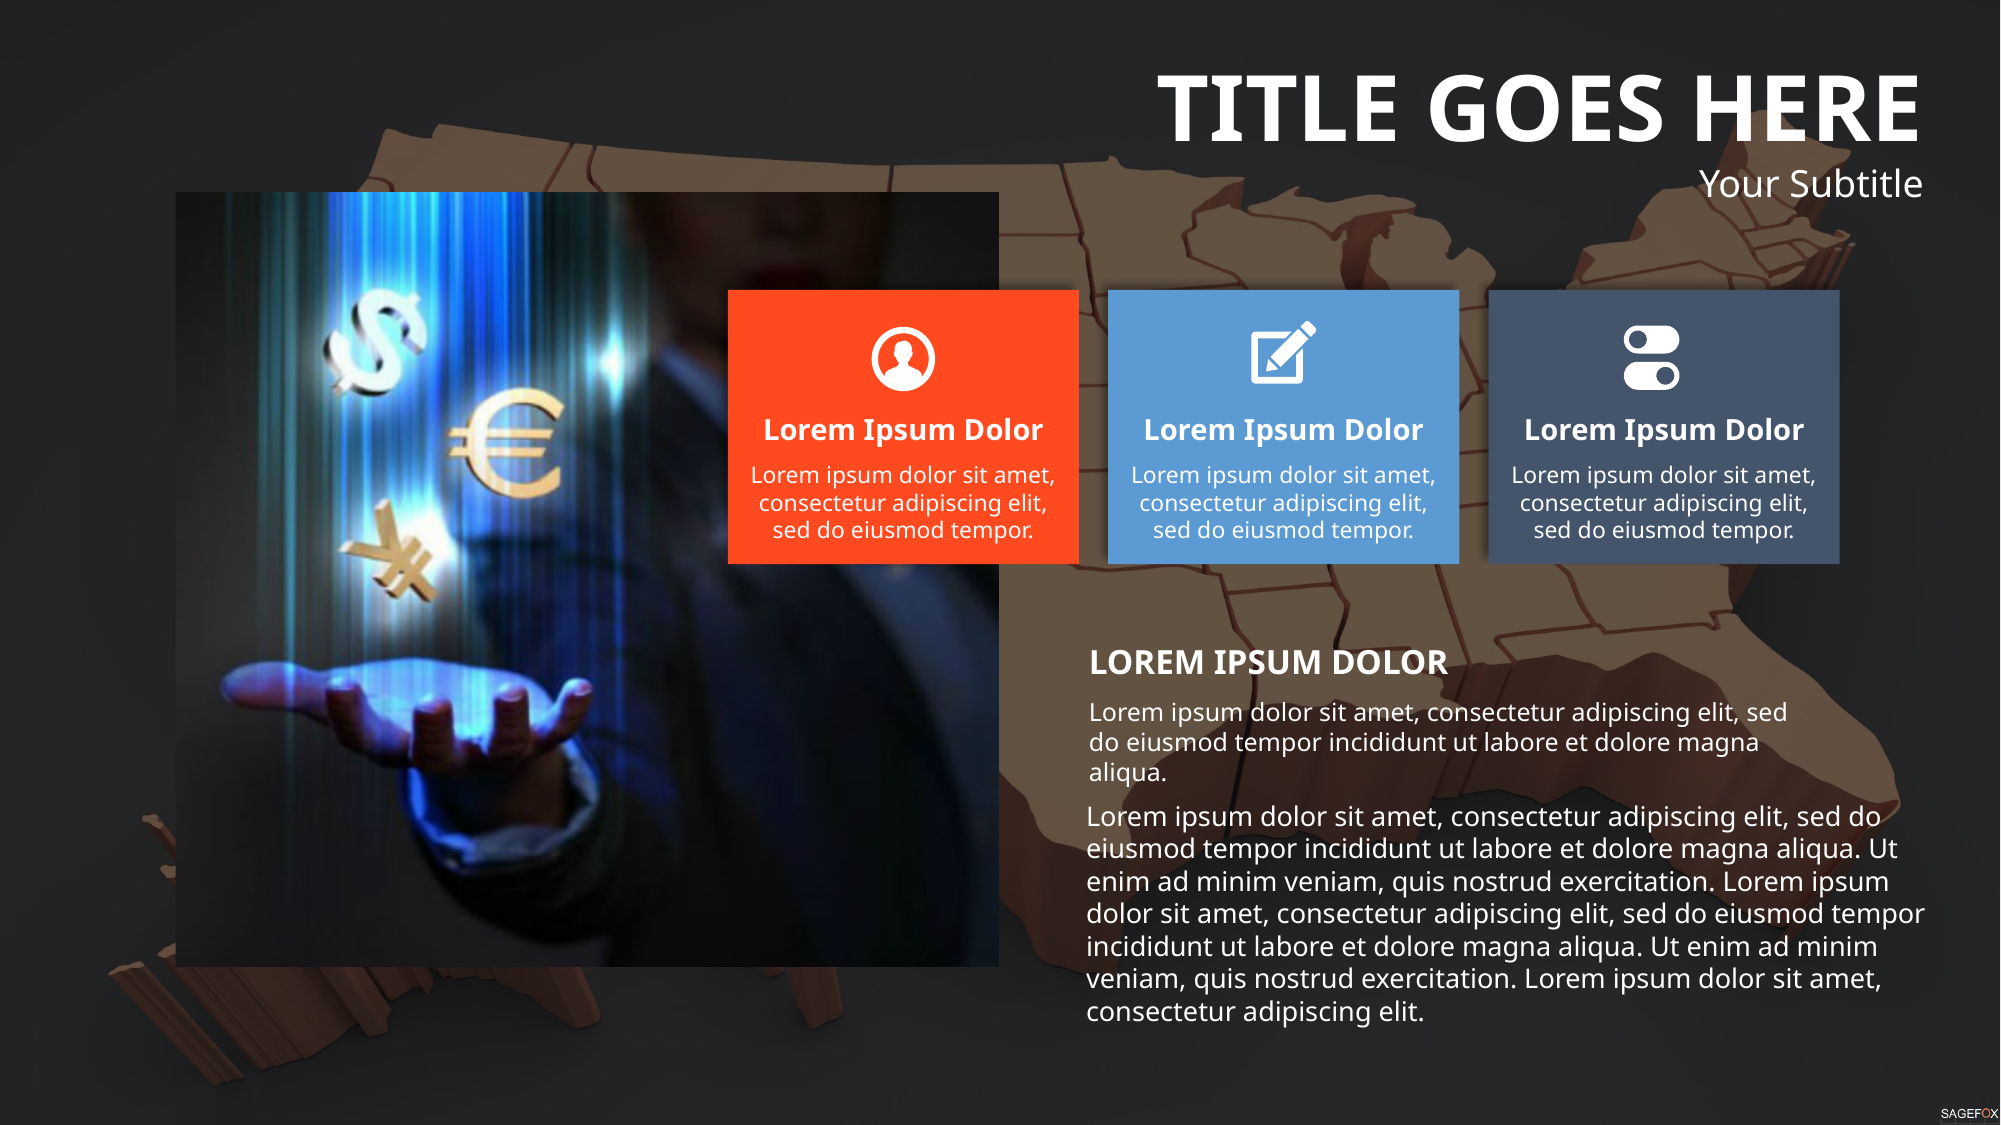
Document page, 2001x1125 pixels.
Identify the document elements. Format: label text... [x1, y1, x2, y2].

text_box Lorem Ipsum Dolor Lorem ipsum dolor sit amet, consectetur adipiscing elit, sed do eiusmod tempor. [735, 405, 1072, 549]
text_box [871, 326, 936, 392]
text_box [727, 289, 1080, 565]
text_box Lorem Ipsum Dolor Lorem ipsum dolor sit amet, consectetur adipiscing elit, sed do eiusmod tempor. [1115, 405, 1452, 549]
text_box Lorem ipsum dolor sit amet, consectetur adipiscing elit, sed do eiusmod tempor incididunt ut labore et dolore magna aliqua. Ut enim ad minim veniam, quis nostrud exercitation. Lorem ipsum dolor sit amet, consectetur adipiscing elit, sed do eiusmod tempor incididunt ut labore et dolore magna aliqua. Ut enim ad minim veniam, quis nostrud exercitation. Lorem ipsum dolor sit amet, consectetur adipiscing elit. [1071, 791, 1969, 1035]
picture [1940, 0, 2001, 1125]
text_box TITLE GOES HERE Your Subtitle [1035, 42, 1939, 212]
text_box [175, 192, 1000, 967]
text_box LOREM IPSUM DOLOR Lorem ipsum dolor sit amet, consectetur adipiscing elit, sed do eiusmod tempor incididunt ut labore et dolore magna aliqua. [1078, 636, 1833, 791]
text_box [1488, 289, 1841, 565]
text_box [1107, 289, 1460, 565]
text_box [1251, 321, 1317, 384]
text_box Lorem Ipsum Dolor Lorem ipsum dolor sit amet, consectetur adipiscing elit, sed do eiusmod tempor. [1496, 405, 1833, 549]
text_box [1623, 325, 1680, 390]
